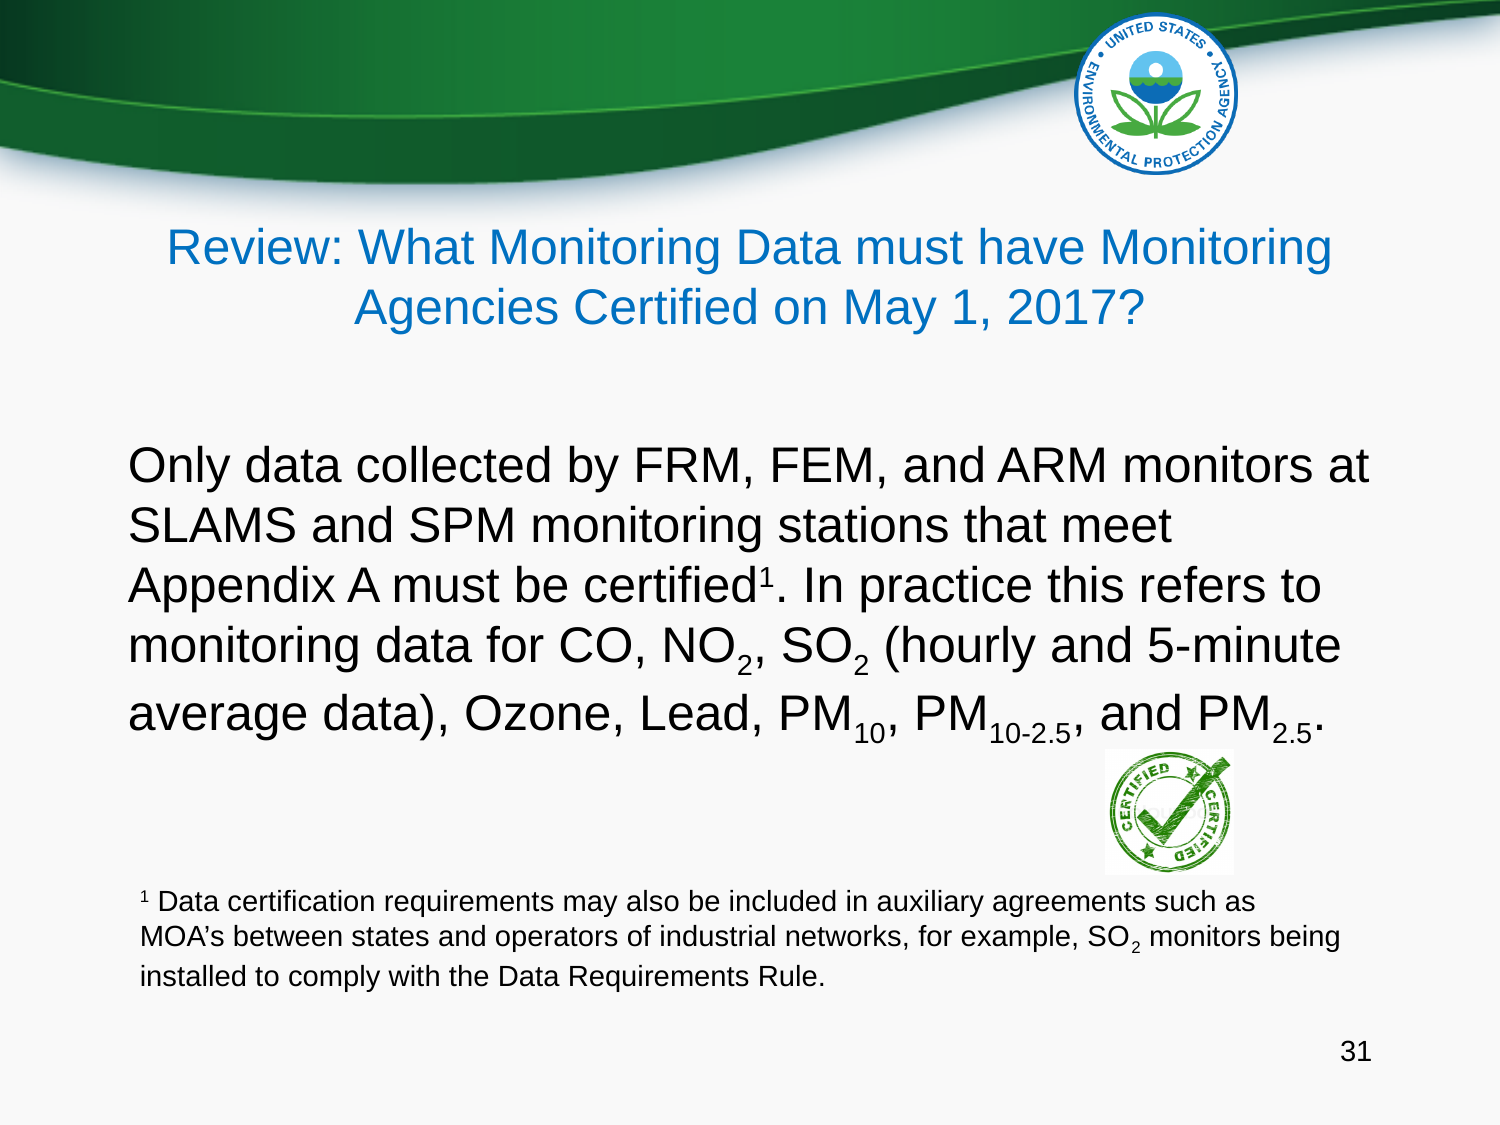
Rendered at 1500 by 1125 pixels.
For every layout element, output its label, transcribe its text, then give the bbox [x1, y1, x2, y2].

picture [0, 0, 1500, 1125]
title Review: What Monitoring Data must have Monitoring Agencies Certified on May 1, 2017? [49, 224, 1451, 326]
text_box 1 Data certification requirements may also be included in auxiliary agreements such as MOA’s between states and operators of industrial networks, for example, SO2 monitors being installed to comply with the Data Requirements Rule. [125, 875, 1363, 1000]
slide_number 31 [1074, 1024, 1388, 1101]
list Only data collected by FRM, FEM, and ARM monitors at SLAMS and SPM monitoring stations that meet Appendix A must be certified1. In practice this refers to monitoring data for CO, NO2, SO2 (hourly and 5-minute average data), Ozone, Lead, PM10, PM10-2.5, and PM2.5. [112, 424, 1389, 1078]
